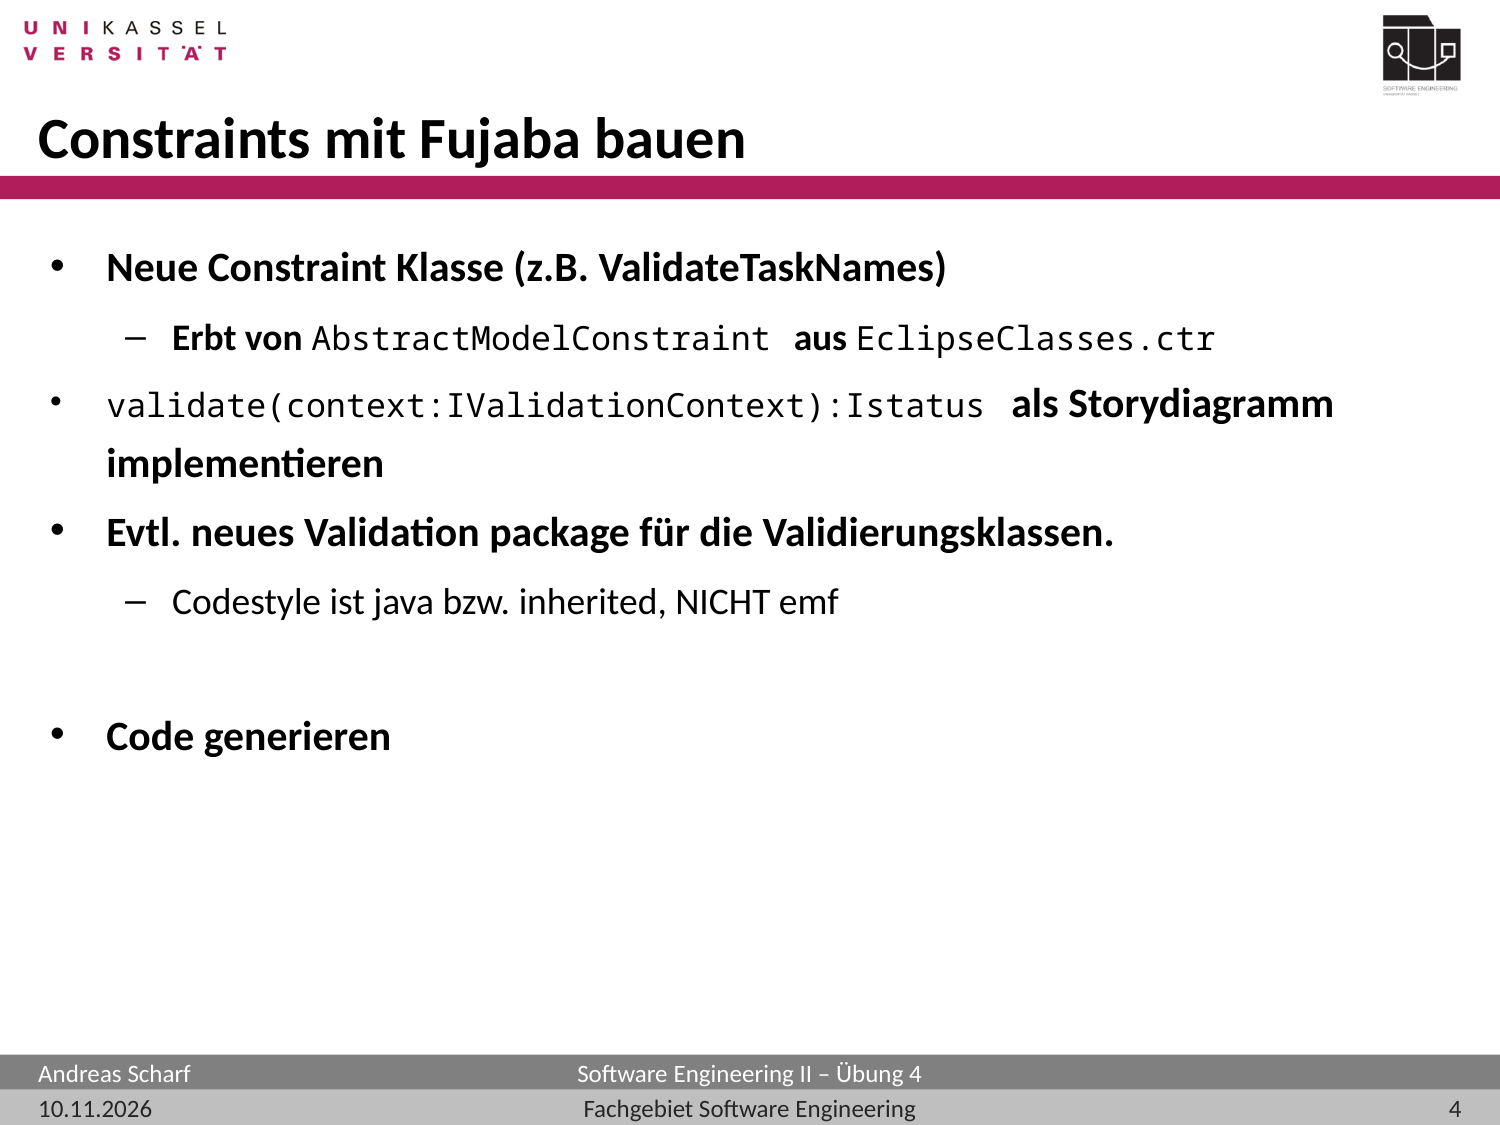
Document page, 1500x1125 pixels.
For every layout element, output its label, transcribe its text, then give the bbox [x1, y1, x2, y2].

picture [1377, 11, 1466, 100]
title Constraints mit Fujaba bauen [23, 93, 1465, 178]
list Neue Constraint Klasse (z.B. ValidateTaskNames) Erbt von AbstractModelConstraint aus EclipseClasses.ctr validate(context:IValidationContext):Istatus als Storydiagramm implementieren Evtl. neues Validation package für die Validierungsklassen. Codestyle ist java bzw. inherited, NICHT emf Code generieren [35, 222, 1477, 1055]
picture [23, 11, 235, 71]
